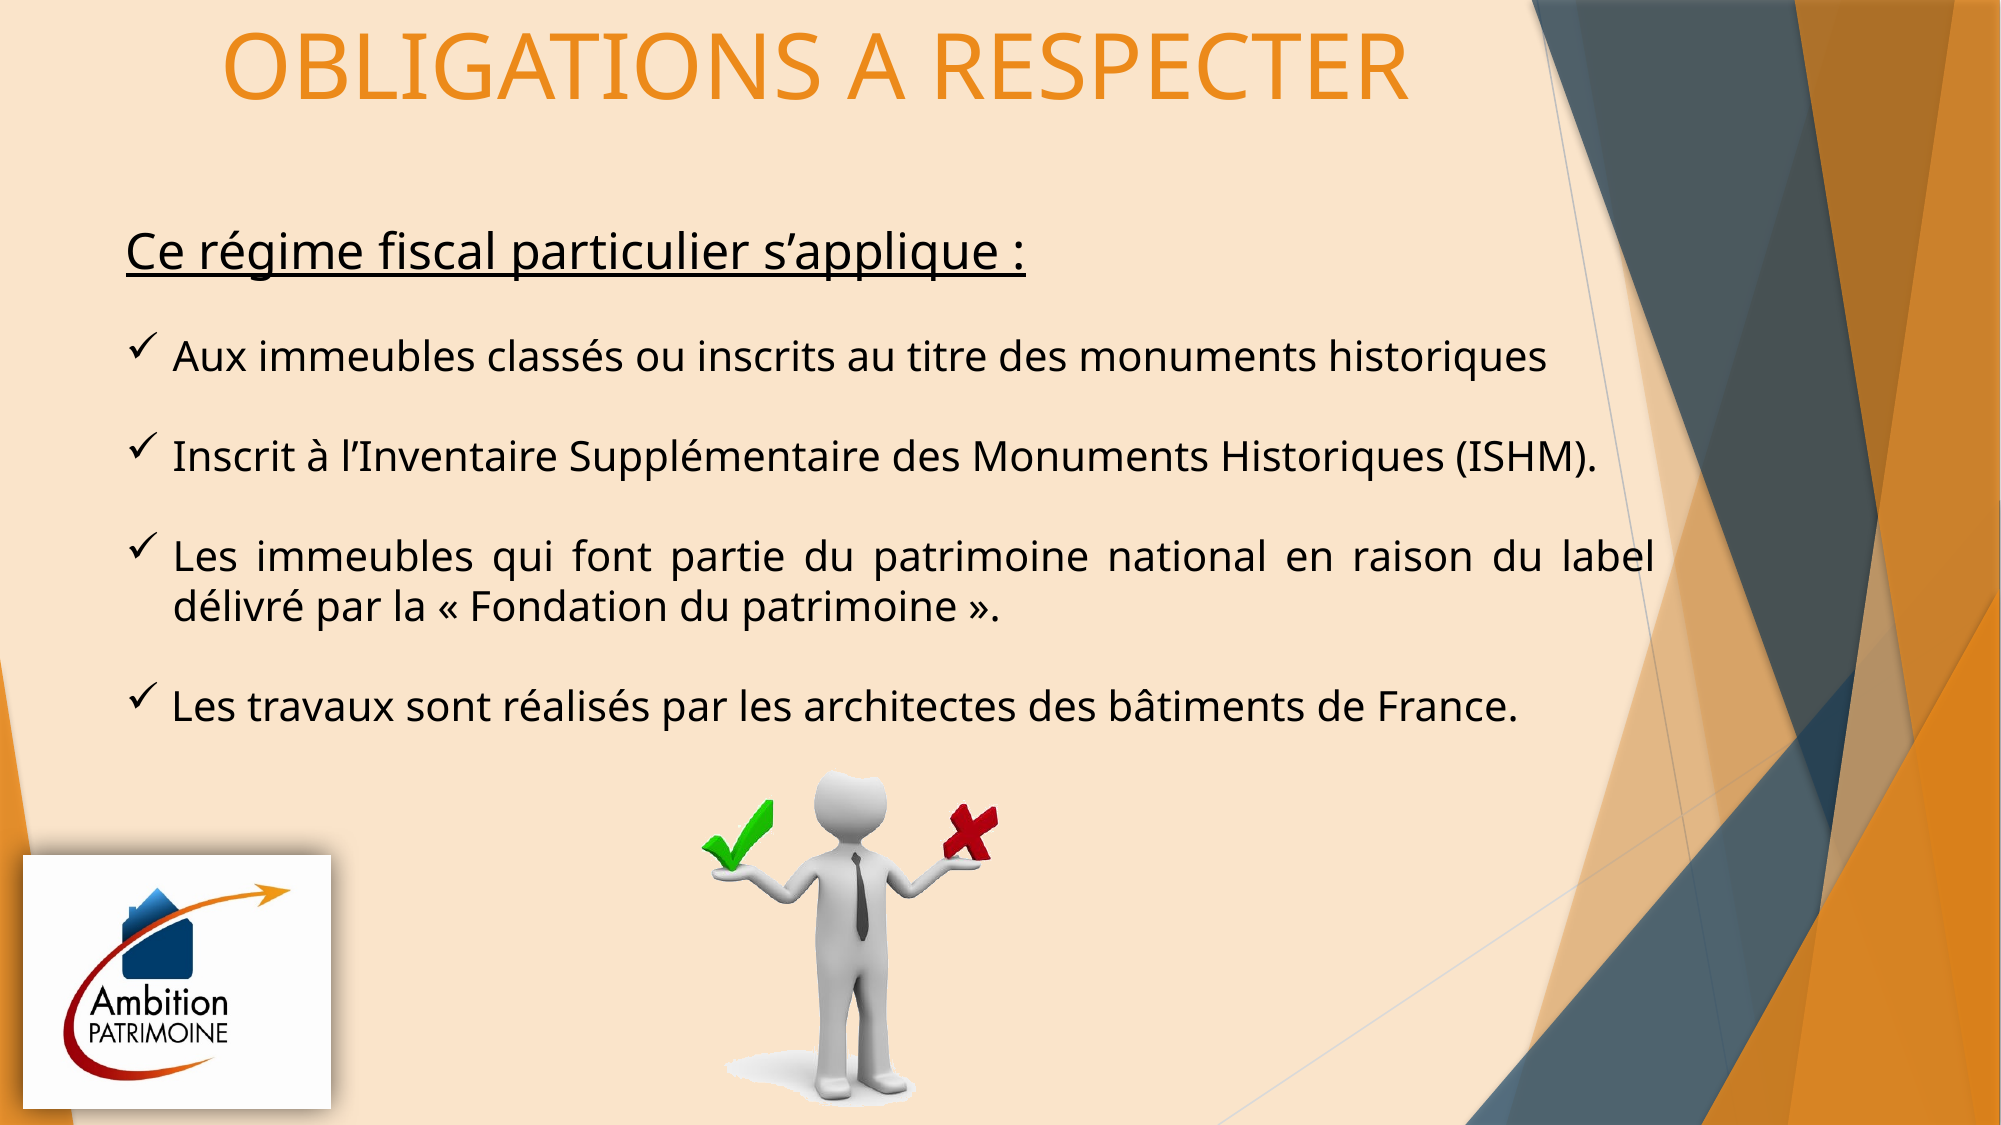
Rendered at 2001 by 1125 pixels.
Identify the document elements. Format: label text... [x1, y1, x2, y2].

picture [595, 728, 1106, 1125]
text_box Ce régime fiscal particulier s’applique : Aux immeubles classés ou inscrits au titre des monuments historiques Inscrit à l’Inventaire Supplémentaire des Monuments Historiques (ISHM). Les immeubles qui font partie du patrimoine national en raison du label délivré par la « Fondation du patrimoine ». Les travaux sont réalisés par les architectes des bâtiments de France. [111, 212, 1671, 777]
title OBLIGATIONS A RESPECTER [111, 0, 1522, 142]
picture [23, 855, 331, 1109]
